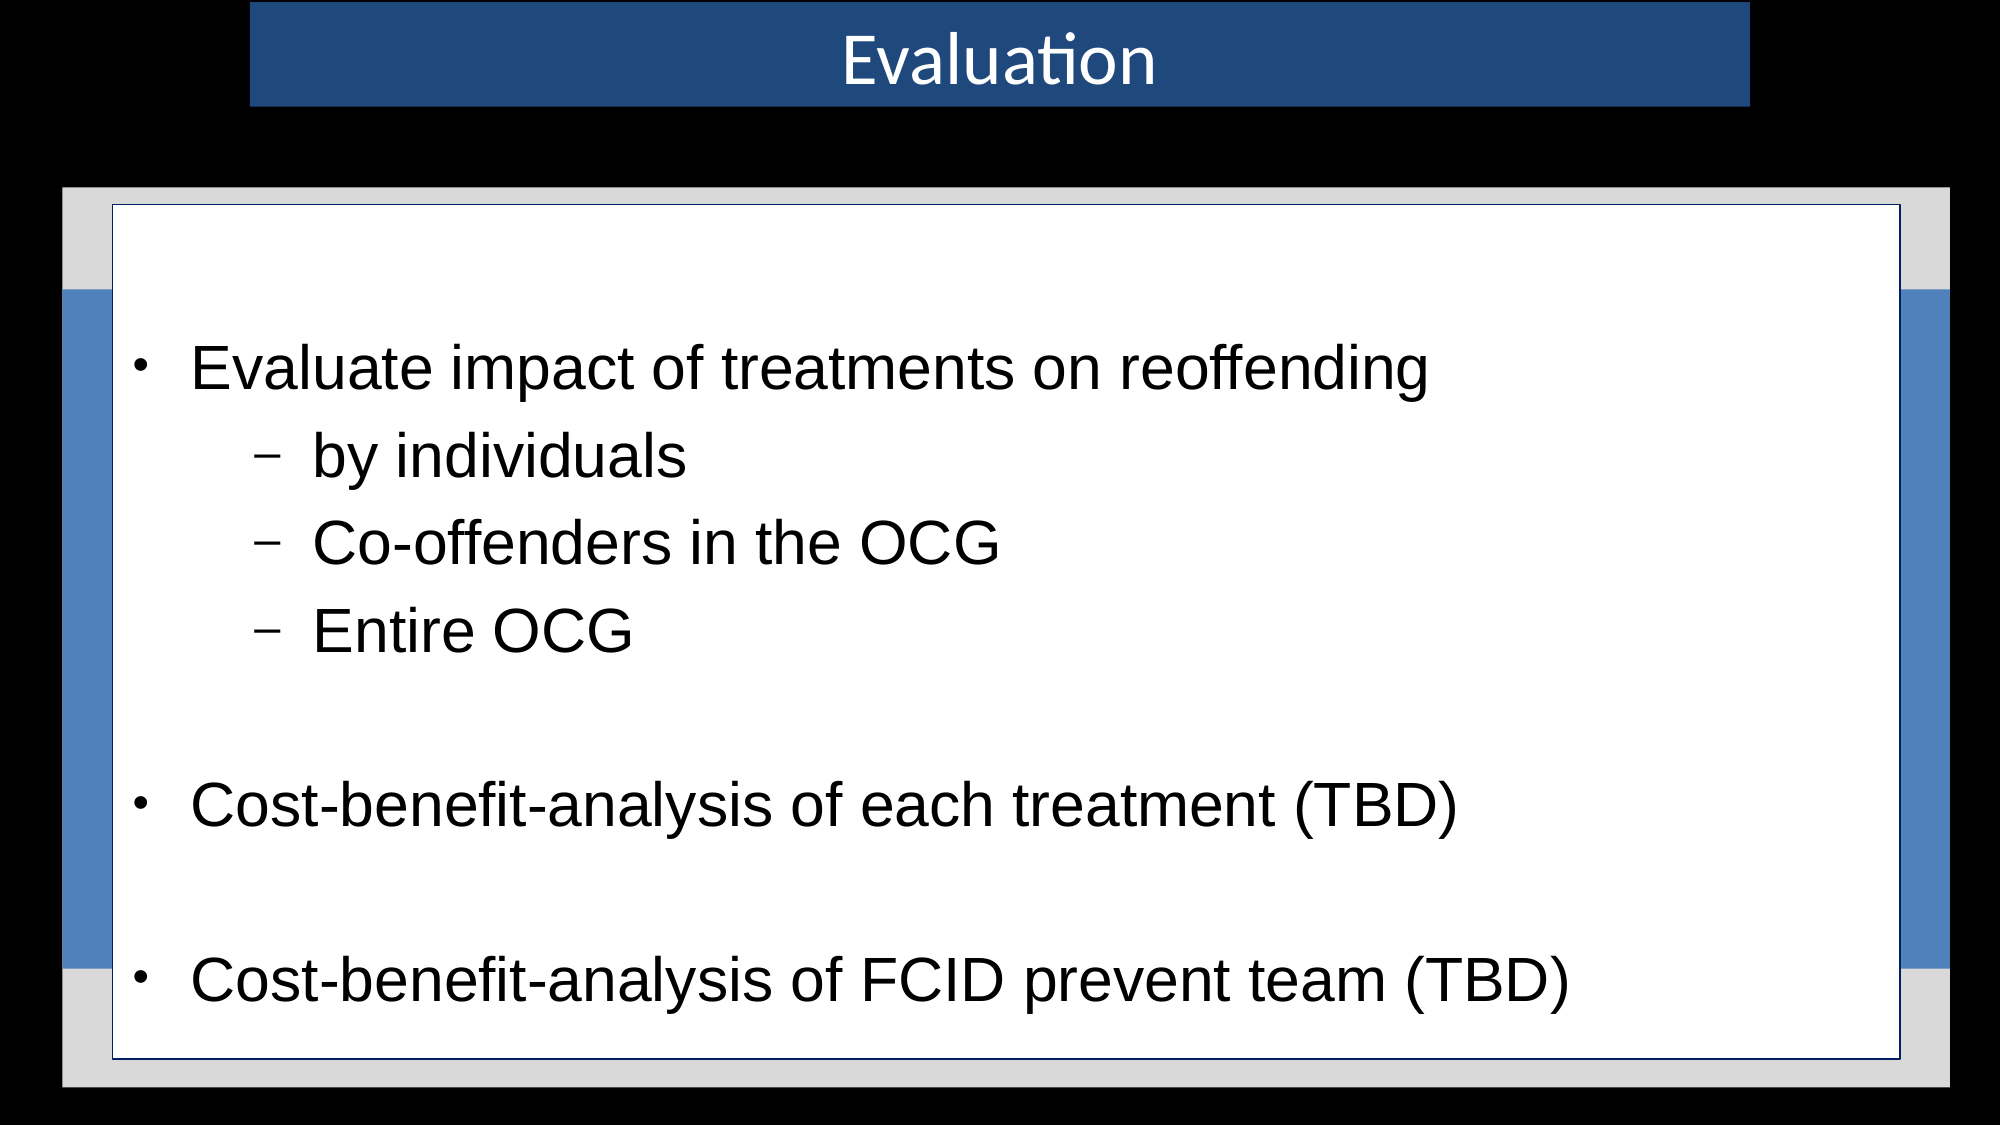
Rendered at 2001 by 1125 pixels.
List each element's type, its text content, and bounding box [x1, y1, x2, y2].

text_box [62, 187, 1951, 1088]
text_box Evaluation [249, 2, 1750, 107]
